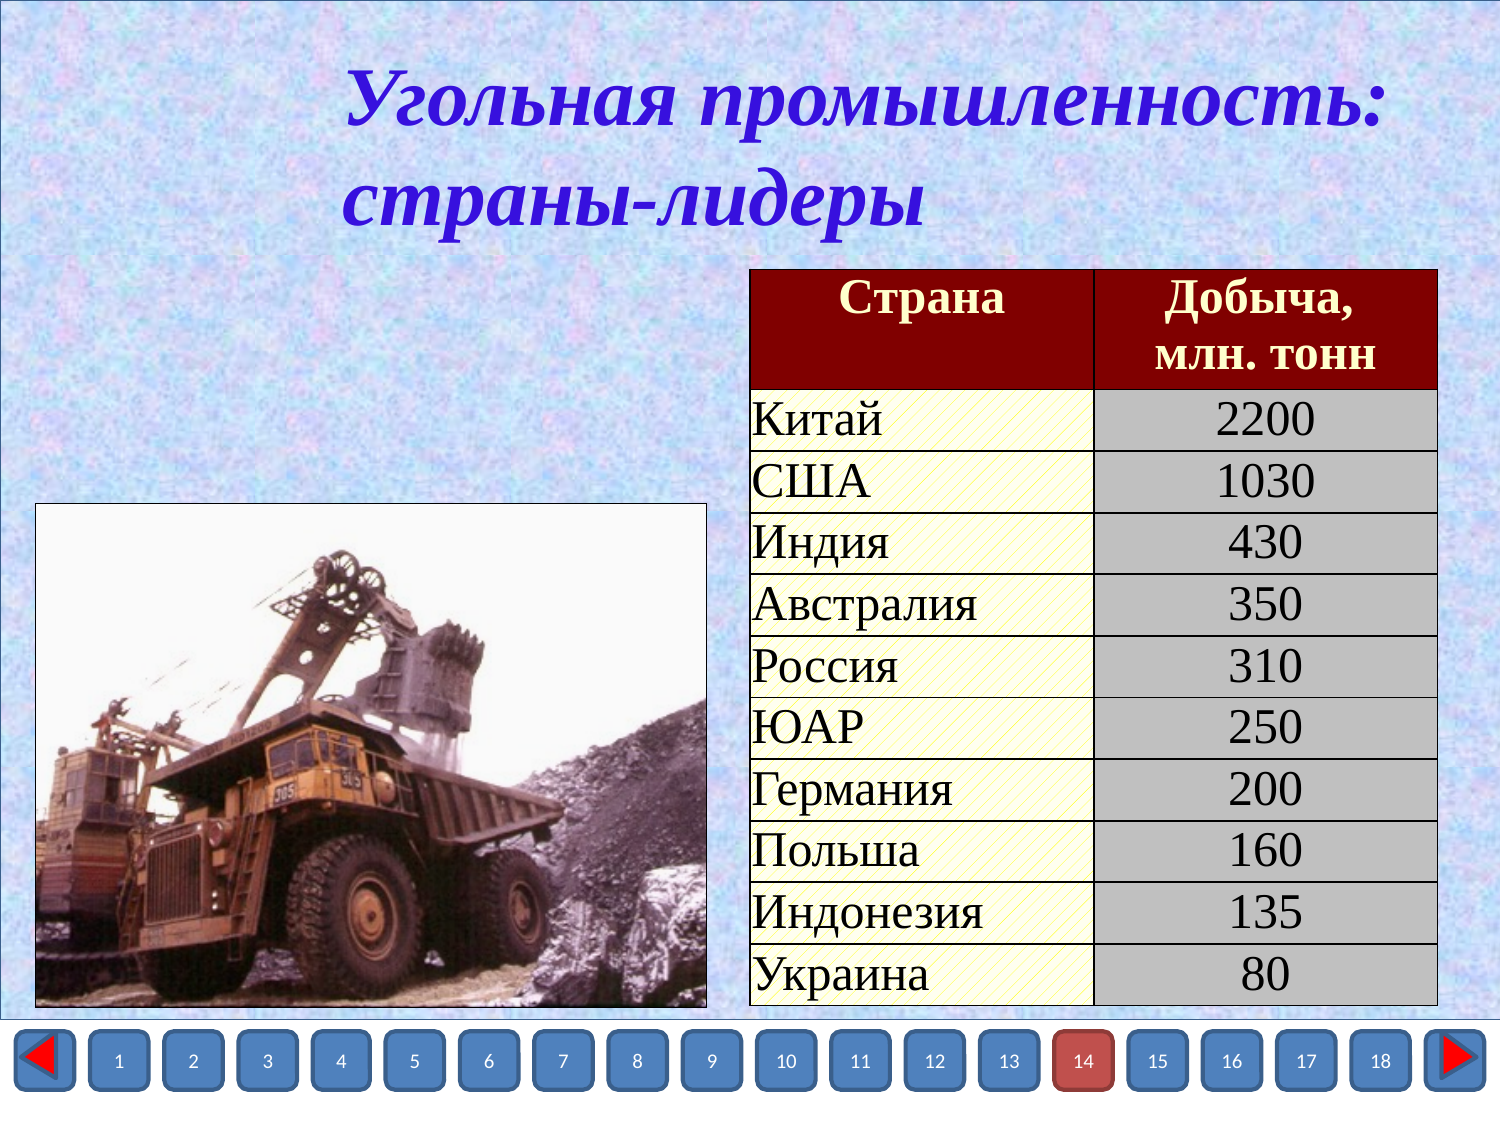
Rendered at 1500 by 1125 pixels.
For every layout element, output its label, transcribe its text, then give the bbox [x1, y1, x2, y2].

text_box [0, 0, 1500, 1022]
text_box 11 [829, 1029, 892, 1092]
table_header Страна [751, 270, 1093, 389]
table_cell Индия [751, 514, 1093, 573]
text_box 6 [457, 1029, 521, 1092]
table_cell 430 [1095, 514, 1437, 573]
text_box 8 [606, 1029, 670, 1092]
text_box 2 [162, 1029, 225, 1092]
text_box 7 [532, 1029, 595, 1092]
table_cell 1030 [1095, 452, 1437, 512]
table_cell Австралия [751, 575, 1093, 635]
table_cell США [751, 452, 1093, 512]
table_cell Украина [751, 945, 1093, 1005]
table_cell 250 [1095, 698, 1437, 758]
text_box [1423, 1029, 1487, 1092]
table_cell Россия [751, 637, 1093, 697]
table_cell 80 [1095, 945, 1437, 1005]
table_cell 310 [1095, 637, 1437, 697]
text_box 18 [1349, 1029, 1413, 1092]
text_box [13, 1029, 77, 1092]
text_box 4 [310, 1029, 372, 1092]
table_cell Германия [751, 760, 1093, 820]
table_cell Индонезия [751, 883, 1093, 943]
table_cell Китай [751, 390, 1093, 450]
table_cell 350 [1095, 575, 1437, 635]
text_box 16 [1200, 1029, 1264, 1092]
picture [34, 503, 708, 1009]
text_box 5 [383, 1029, 447, 1092]
text_box 17 [1274, 1029, 1338, 1092]
table_header Добыча, млн. тонн [1095, 270, 1437, 389]
table_cell 135 [1095, 883, 1437, 943]
text_box 3 [236, 1029, 300, 1092]
text_box 13 [977, 1029, 1041, 1092]
table_cell 200 [1095, 760, 1437, 820]
text_box 12 [903, 1029, 967, 1092]
text_box [1439, 1029, 1479, 1080]
text_box 15 [1126, 1029, 1190, 1092]
text_box Угольная промышленность: страны-лидеры [328, 35, 1465, 250]
text_box 9 [680, 1029, 744, 1092]
table_cell ЮАР [751, 698, 1093, 758]
text_box 10 [754, 1029, 818, 1092]
table_cell 2200 [1095, 390, 1437, 450]
text_box [18, 1029, 59, 1080]
table_cell Польша [751, 822, 1093, 881]
table_cell 160 [1095, 822, 1437, 881]
text_box 1 [87, 1029, 151, 1092]
text_box 14 [1052, 1029, 1115, 1092]
